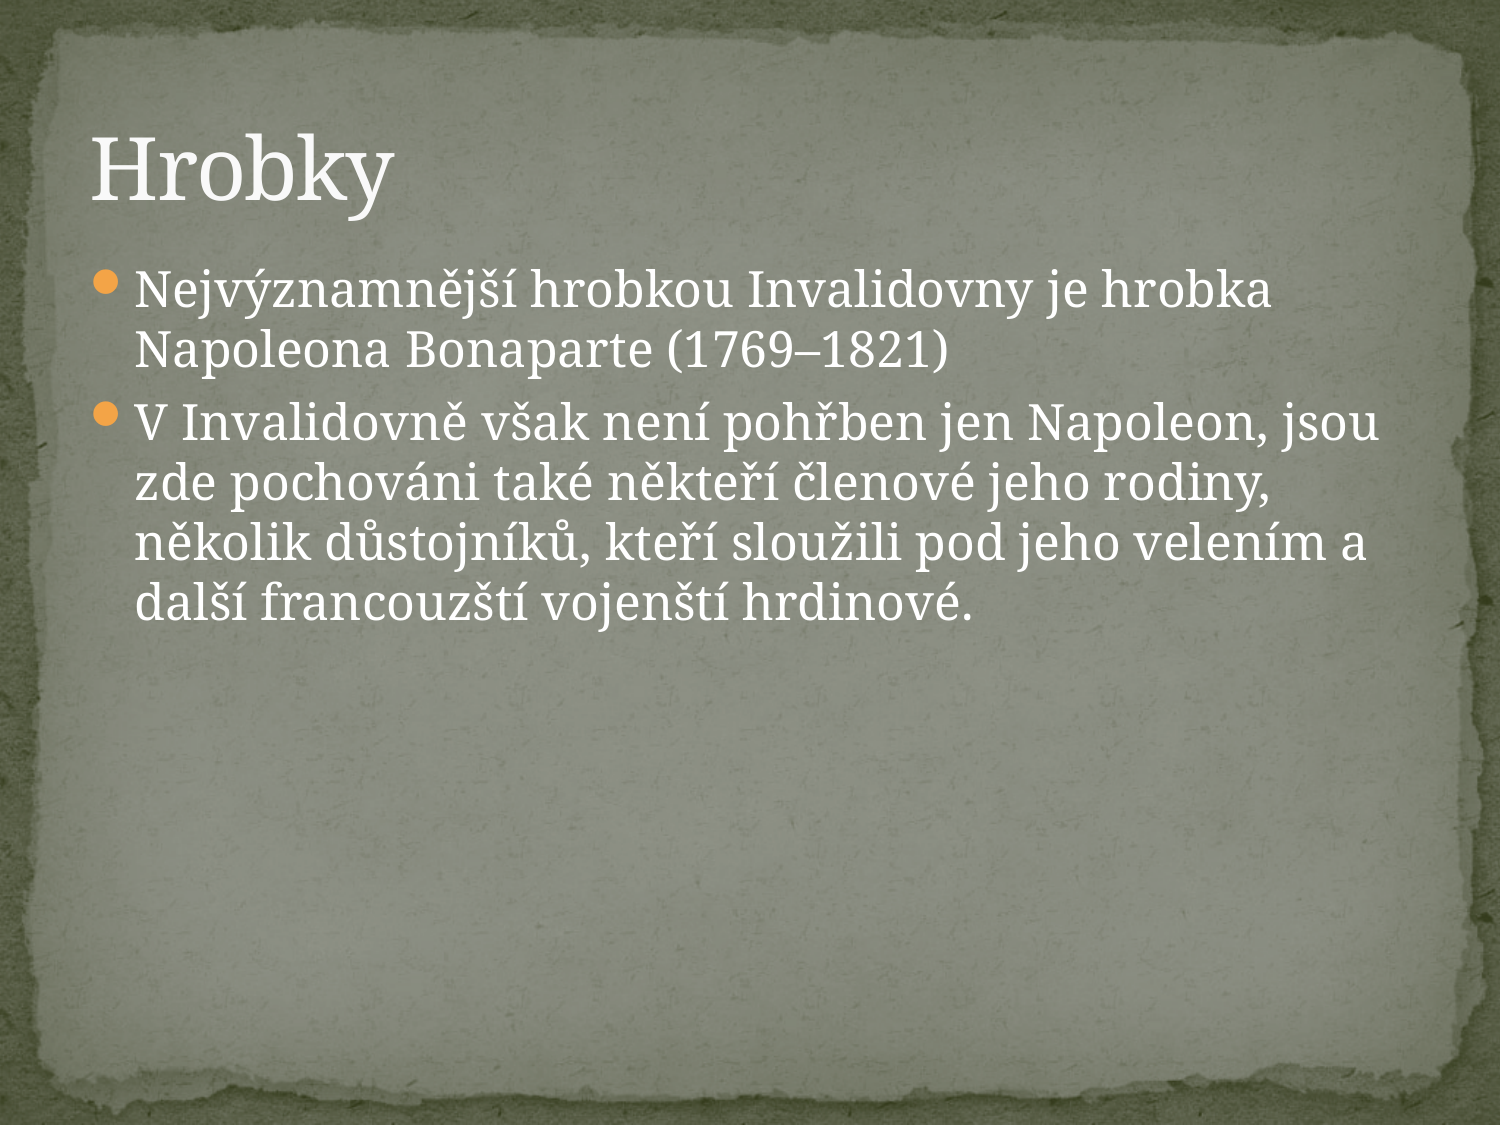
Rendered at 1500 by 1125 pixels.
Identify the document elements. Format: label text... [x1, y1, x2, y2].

list Nejvýznamnější hrobkou Invalidovny je hrobka Napoleona Bonaparte (1769–1821) V Invalidovně však není pohřben jen Napoleon, jsou zde pochováni také někteří členové jeho rodiny, několik důstojníků, kteří sloužili pod jeho velením a další francouzští vojenští hrdinové. [75, 249, 1425, 1000]
title Hrobky [74, 24, 1425, 225]
